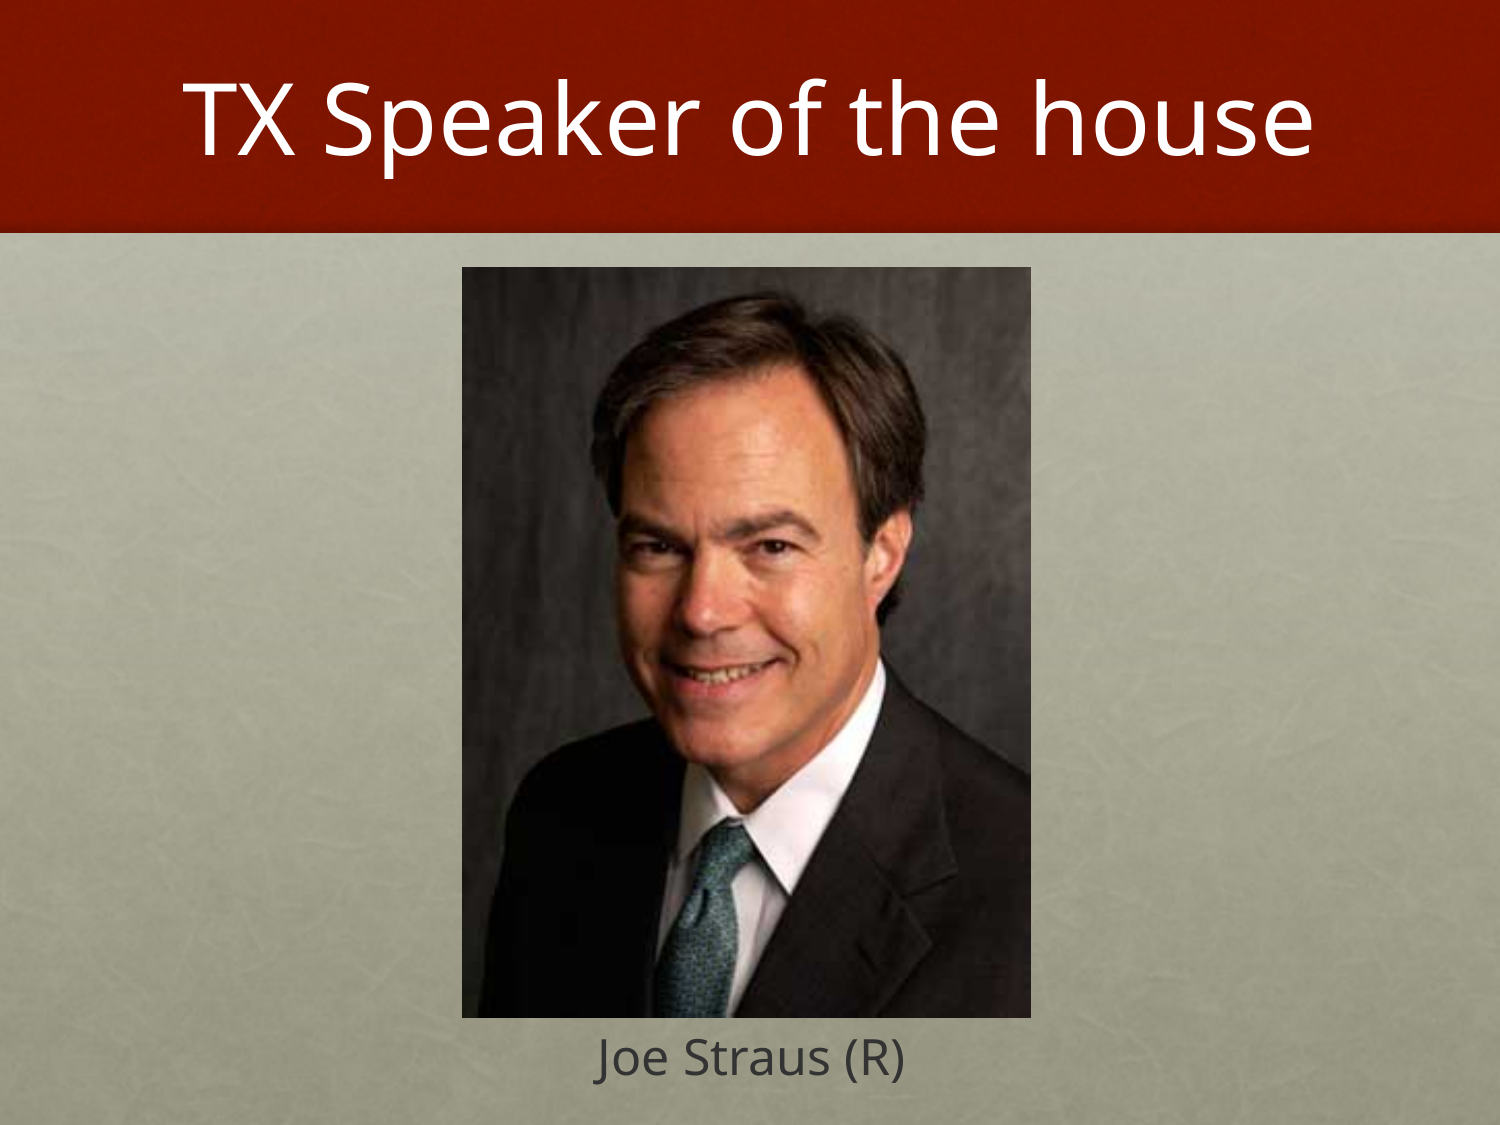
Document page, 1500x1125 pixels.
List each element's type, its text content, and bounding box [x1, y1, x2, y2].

text_box Joe Straus (R) [499, 1056, 1004, 1093]
picture [0, 221, 1500, 1125]
title TX Speaker of the house [0, 10, 1500, 221]
